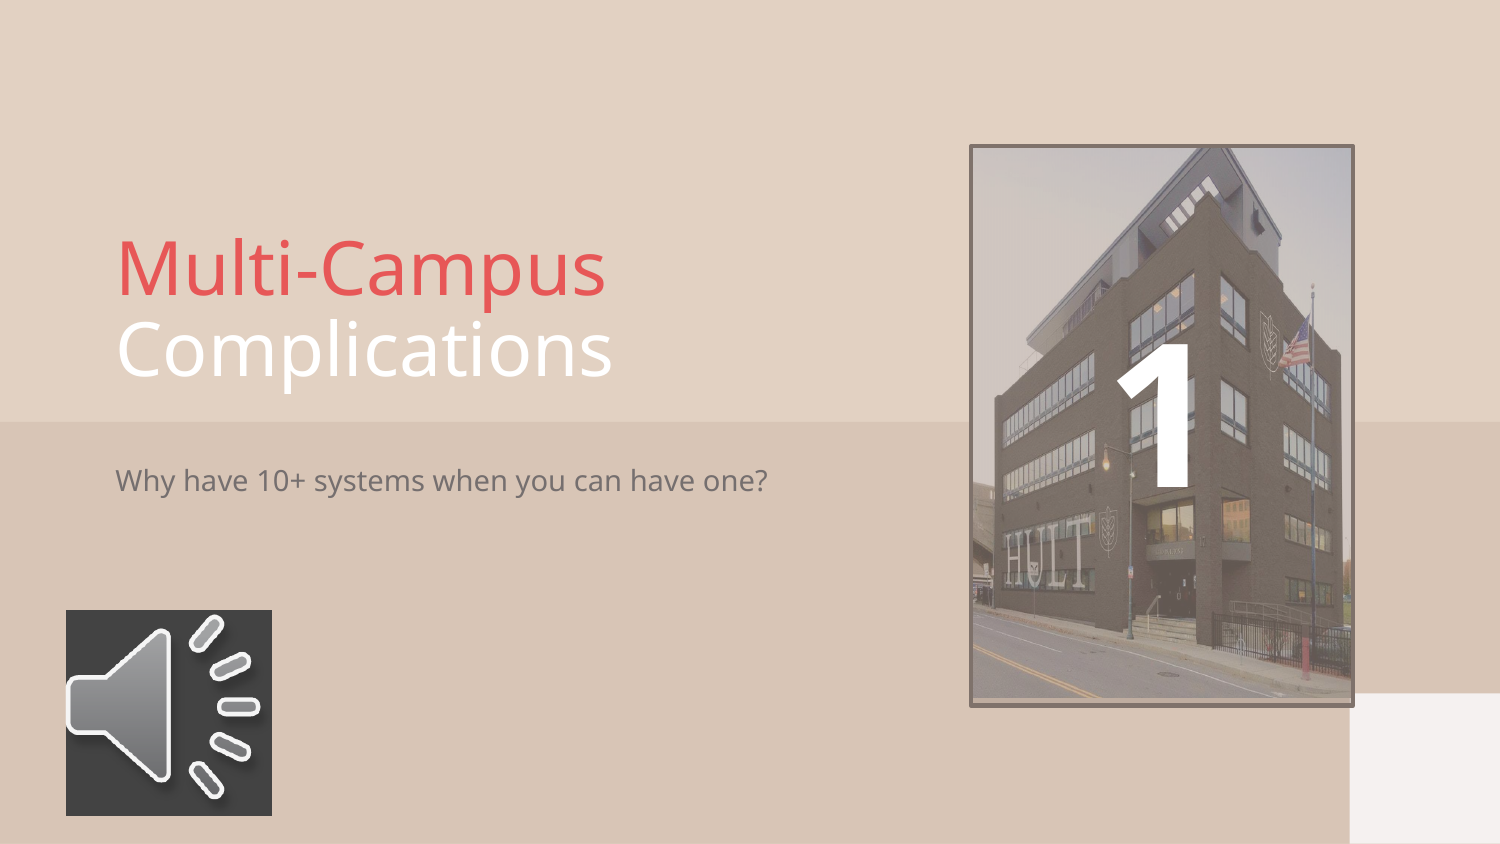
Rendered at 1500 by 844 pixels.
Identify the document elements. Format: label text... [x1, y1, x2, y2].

title Multi-Campus Complications [115, 202, 894, 393]
picture [970, 145, 1355, 698]
subtitle Why have 10+ systems when you can have one? [115, 457, 894, 507]
picture [64, 608, 273, 817]
